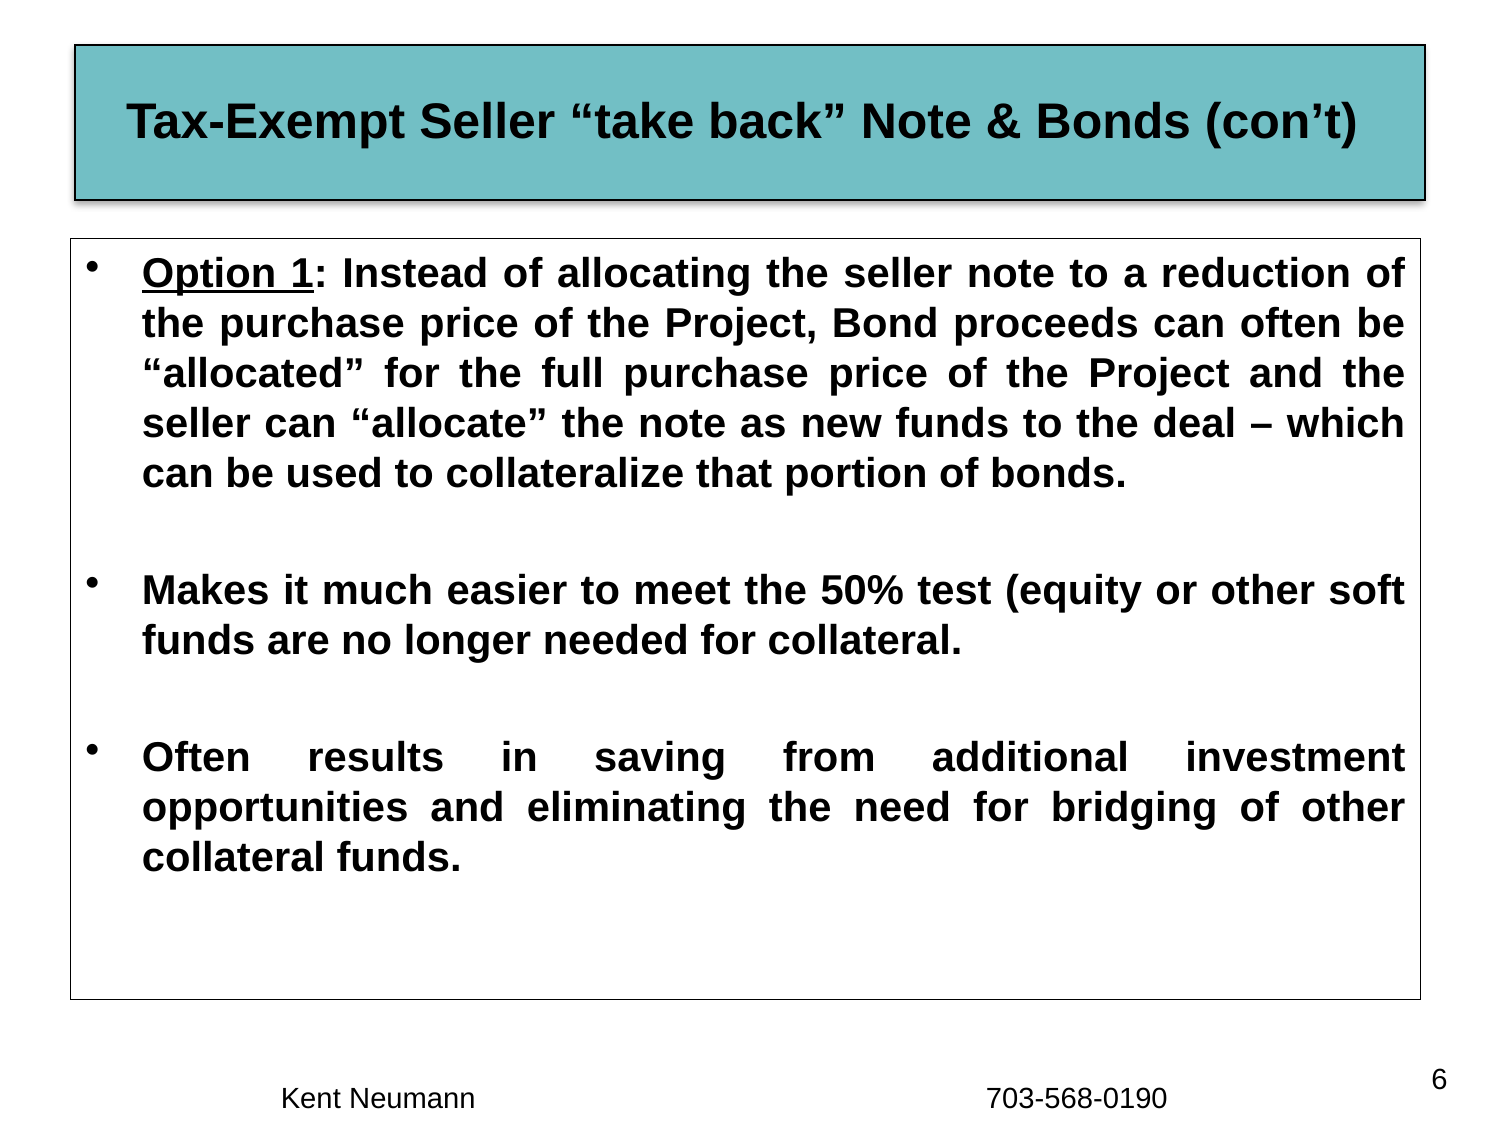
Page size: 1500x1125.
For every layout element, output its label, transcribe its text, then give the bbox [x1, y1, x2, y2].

slide_number 6 [1325, 1052, 1463, 1125]
text_box Option 1: Instead of allocating the seller note to a reduction of the purchase price of the Project, Bond proceeds can often be “allocated” for the full purchase price of the Project and the seller can “allocate” the note as new funds to the deal – which can be used to collateralize that portion of bonds. Makes it much easier to meet the 50% test (equity or other soft funds are no longer needed for collateral. Often results in saving from additional investment opportunities and eliminating the need for bridging of other collateral funds. [70, 238, 1421, 1000]
footer Kent Neumann 703-568-0190 [50, 1071, 1400, 1125]
title Tax-Exempt Seller “take back” Note & Bonds (con’t) [74, 44, 1426, 201]
